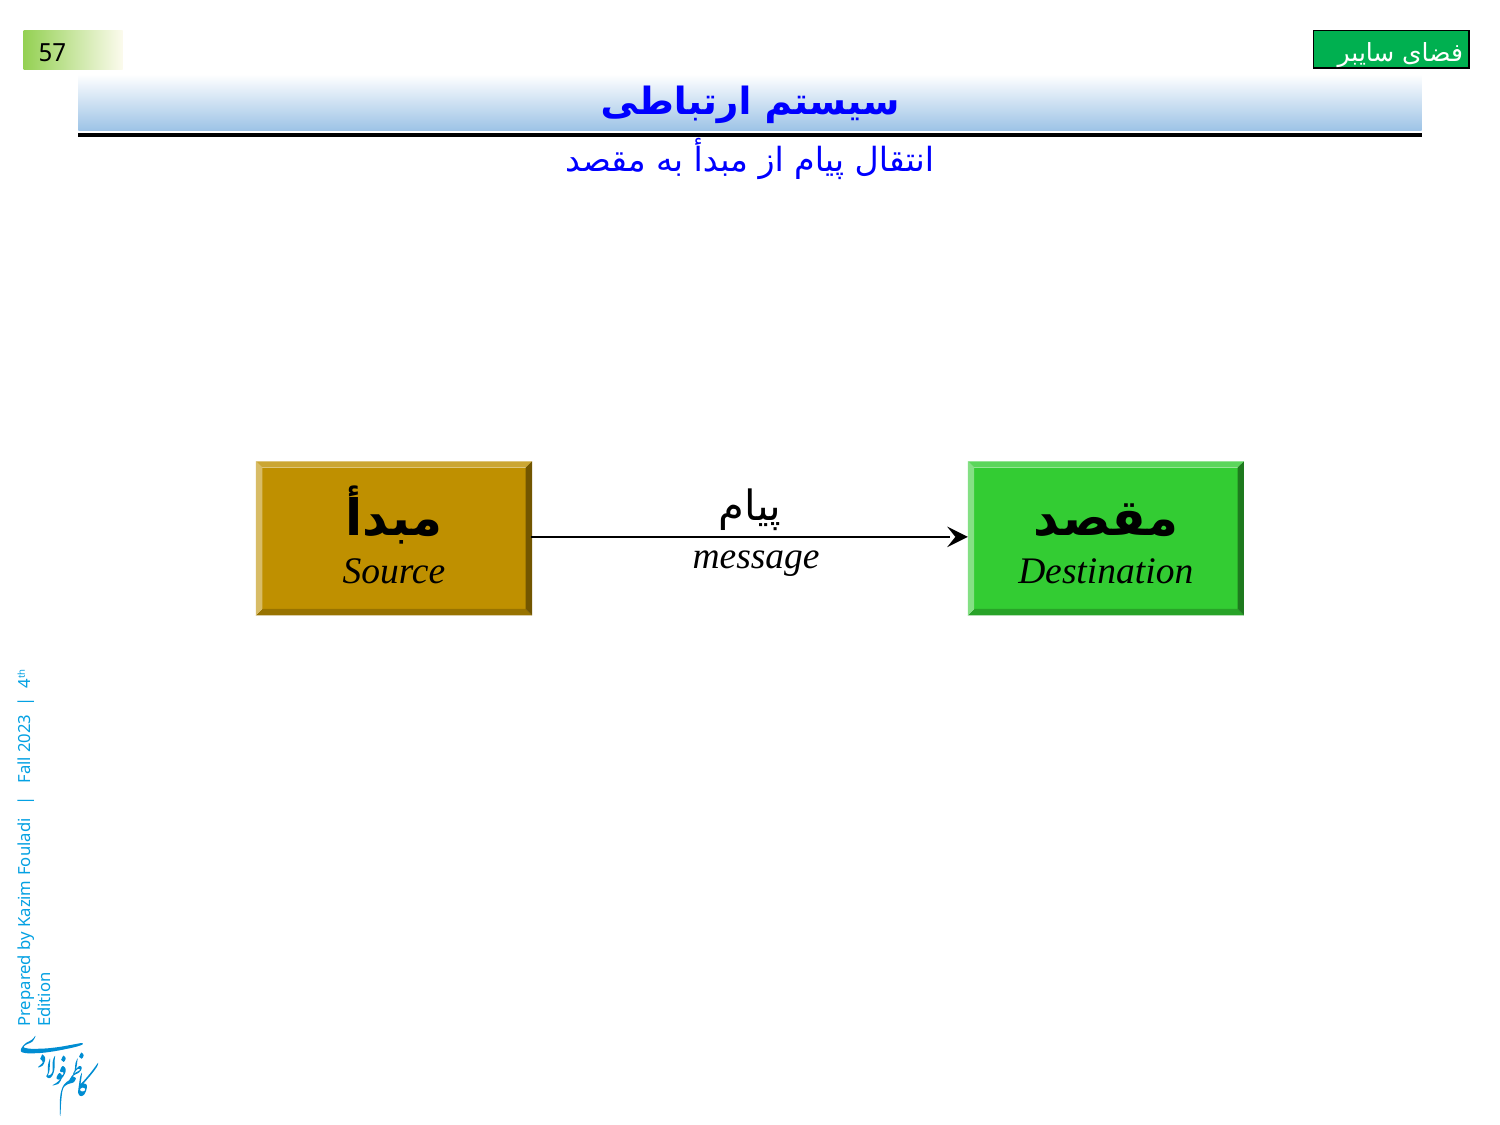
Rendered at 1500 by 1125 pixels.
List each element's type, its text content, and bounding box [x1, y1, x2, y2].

list انتقال پیام از مبدأ به مقصد [78, 139, 1422, 183]
text_box مبدأ Source [255, 461, 533, 616]
text_box message [644, 538, 869, 583]
text_box مقصد Destination [967, 461, 1244, 616]
text_box پیام [618, 471, 882, 536]
text_box [531, 526, 968, 548]
text_box [258, 462, 530, 467]
title سیستم ارتباطی [78, 75, 1422, 131]
text_box [970, 462, 1242, 467]
